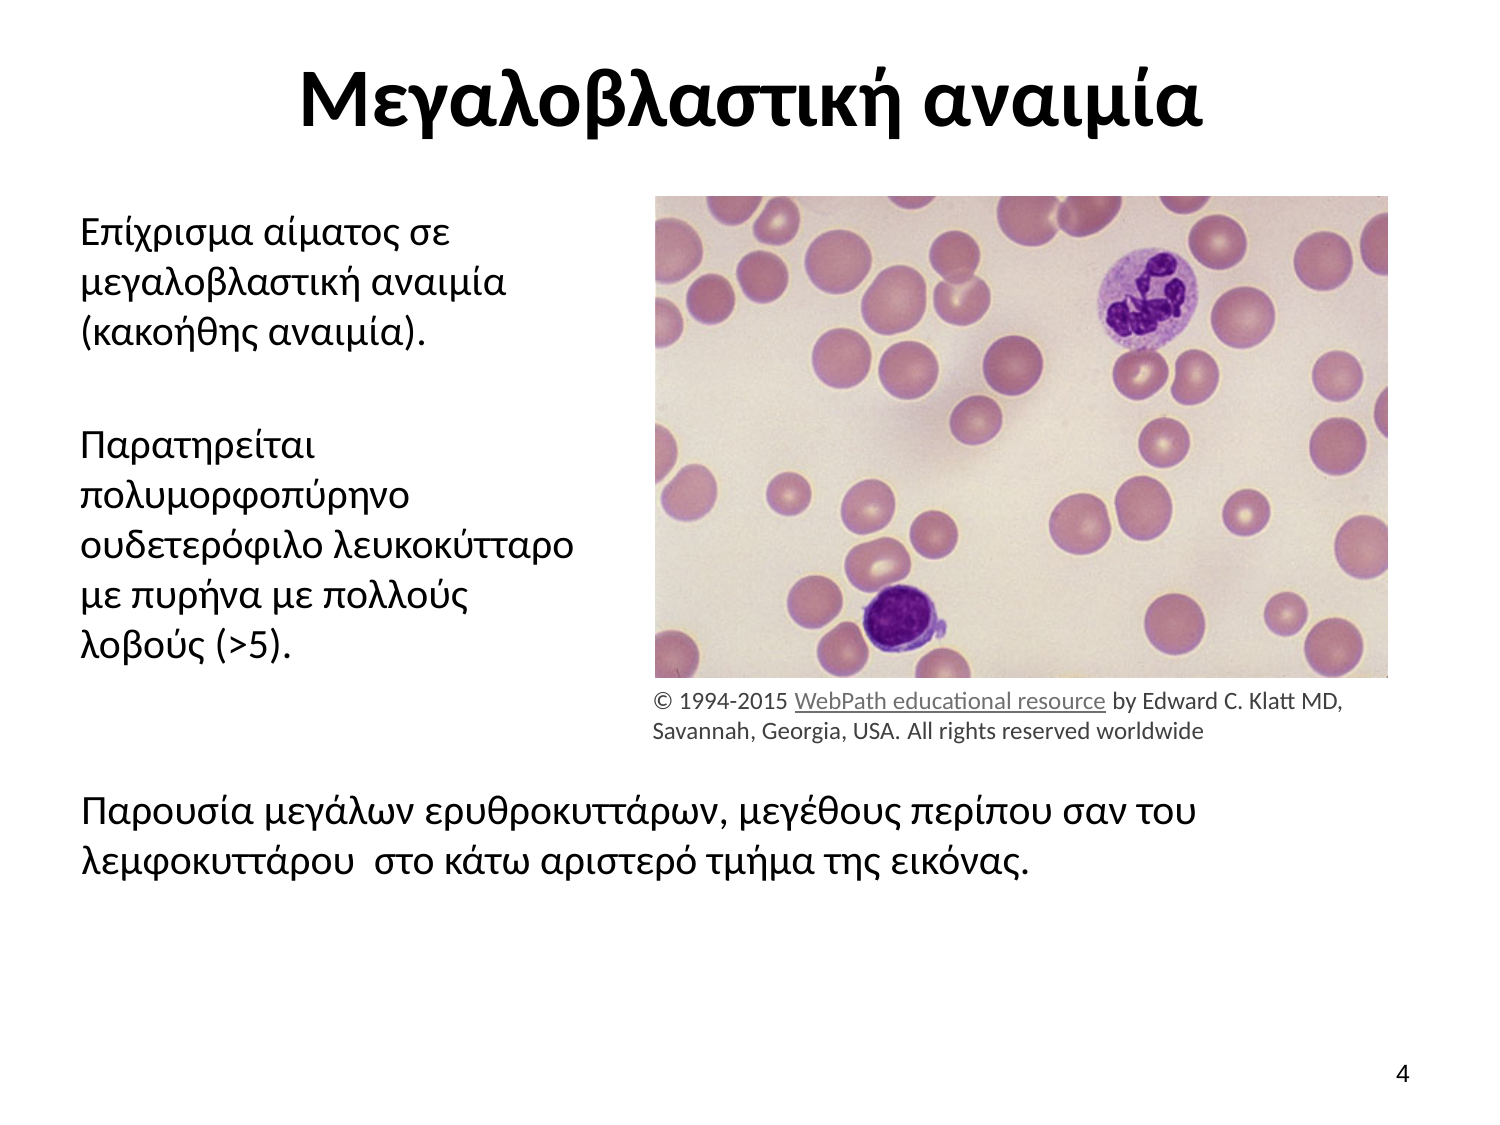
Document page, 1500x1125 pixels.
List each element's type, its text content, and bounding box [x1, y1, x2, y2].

text_box © 1994-2015 WebPath educational resource by Edward C. Klatt MD, Savannah, Georgia, USA. All rights reserved worldwide [637, 677, 1388, 752]
text_box Παρουσία μεγάλων ερυθροκυττάρων, μεγέθους περίπου σαν του λεμφοκυττάρου στο κάτω αριστερό τμήμα της εικόνας. [66, 775, 1414, 940]
slide_number 3 [1074, 1042, 1425, 1103]
title Μεγαλοβλαστική αναιμία [76, 19, 1427, 169]
picture [655, 196, 1389, 678]
list Επίχρισμα αίματος σε μεγαλοβλαστική αναιμία (κακοήθης αναιμία). Παρατηρείται πολυμορφοπύρηνο ουδετερόφιλο λευκοκύτταρο με πυρήνα με πολλούς λοβούς (>5). [64, 196, 610, 728]
